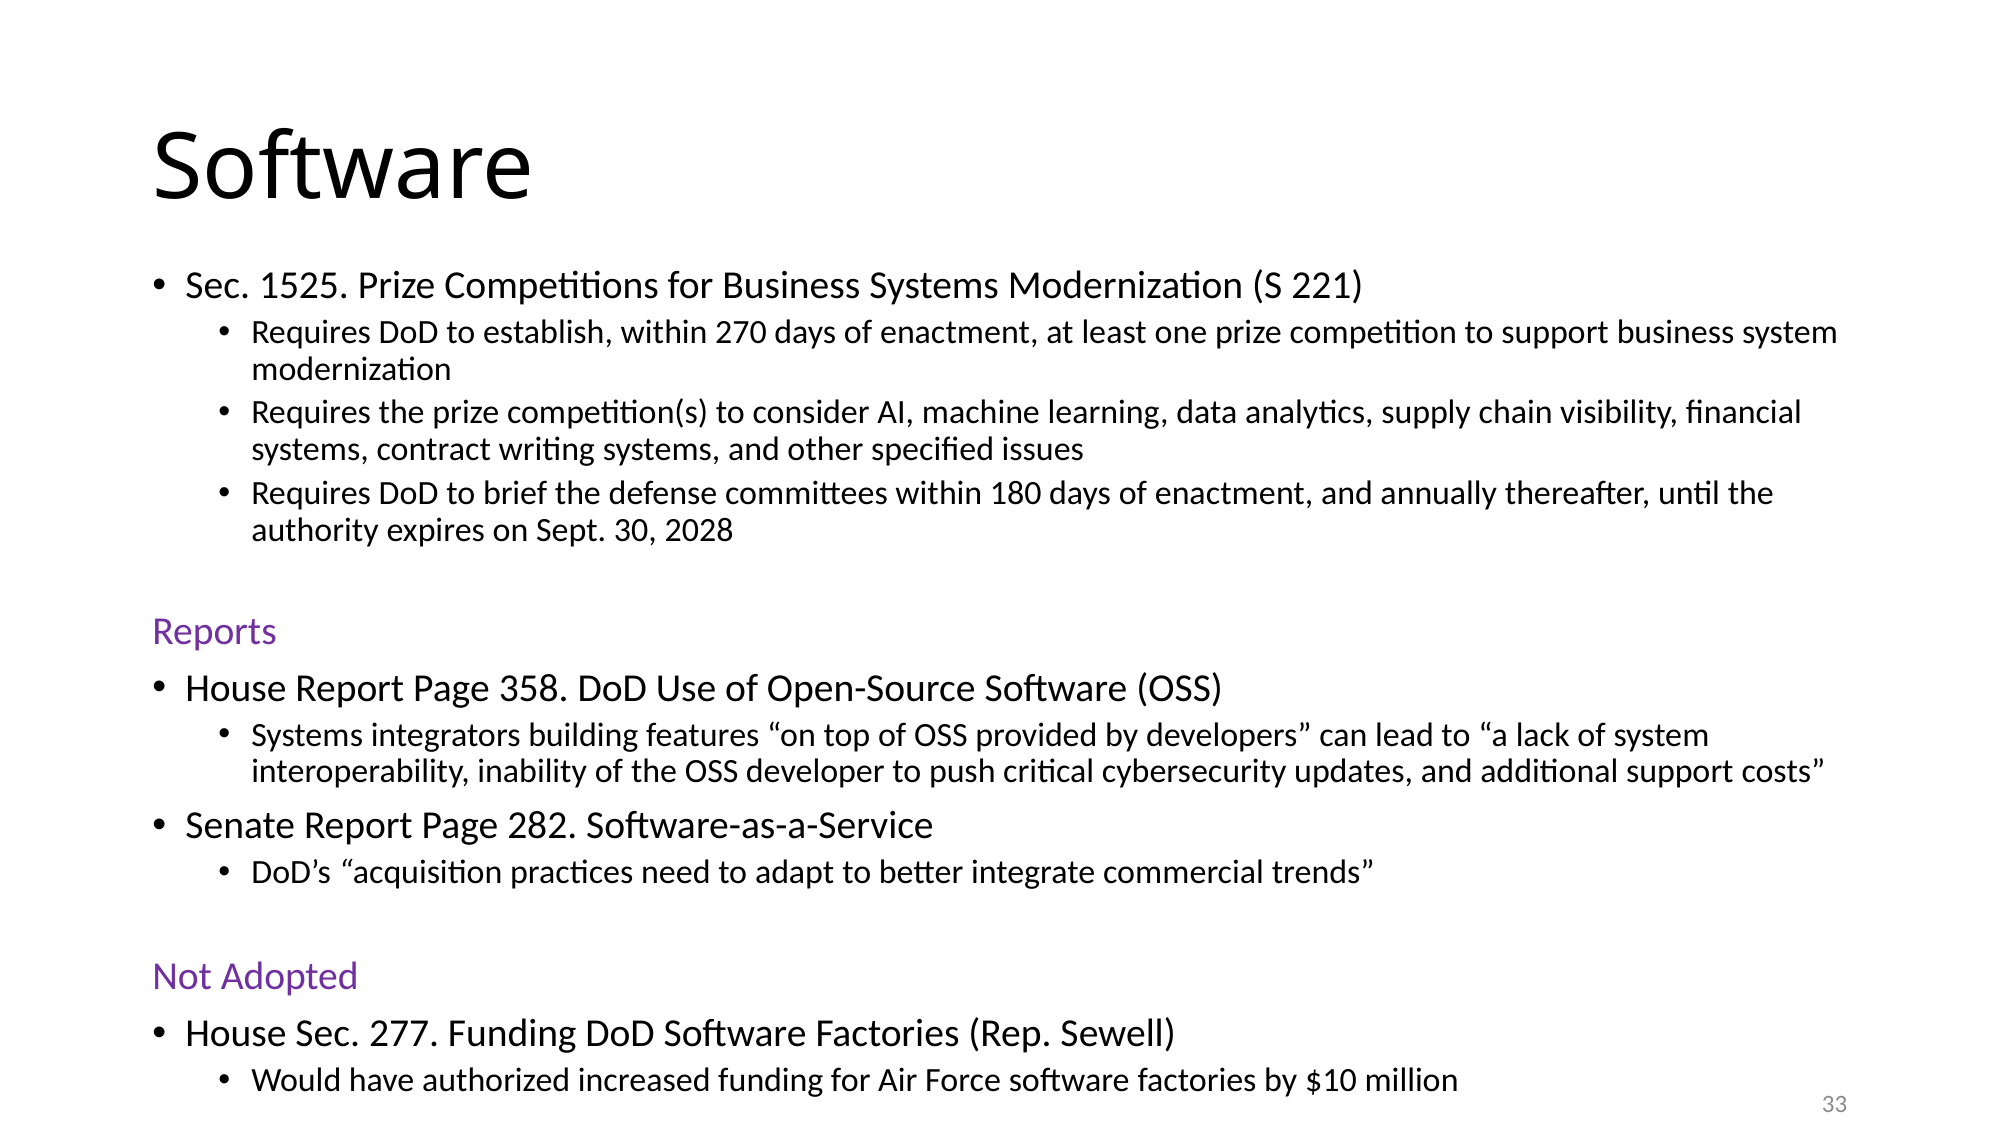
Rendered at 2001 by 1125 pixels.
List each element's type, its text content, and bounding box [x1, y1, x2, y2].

list Sec. 1525. Prize Competitions for Business Systems Modernization (S 221) Requires DoD to establish, within 270 days of enactment, at least one prize competition to support business system modernization Requires the prize competition(s) to consider AI, machine learning, data analytics, supply chain visibility, financial systems, contract writing systems, and other specified issues Requires DoD to brief the defense committees within 180 days of enactment, and annually thereafter, until the authority expires on Sept. 30, 2028 Reports House Report Page 358. DoD Use of Open-Source Software (OSS) Systems integrators building features “on top of OSS provided by developers” can lead to “a lack of system interoperability, inability of the OSS developer to push critical cybersecurity updates, and additional support costs” Senate Report Page 282. Software-as-a-Service DoD’s “acquisition practices need to adapt to better integrate commercial trends” Not Adopted House Sec. 277. Funding DoD Software Factories (Rep. Sewell) Would have authorized increased funding for Air Force software factories by $10 million [137, 257, 1863, 1125]
title Software [137, 59, 1863, 257]
slide_number 33 [1412, 1042, 1863, 1103]
